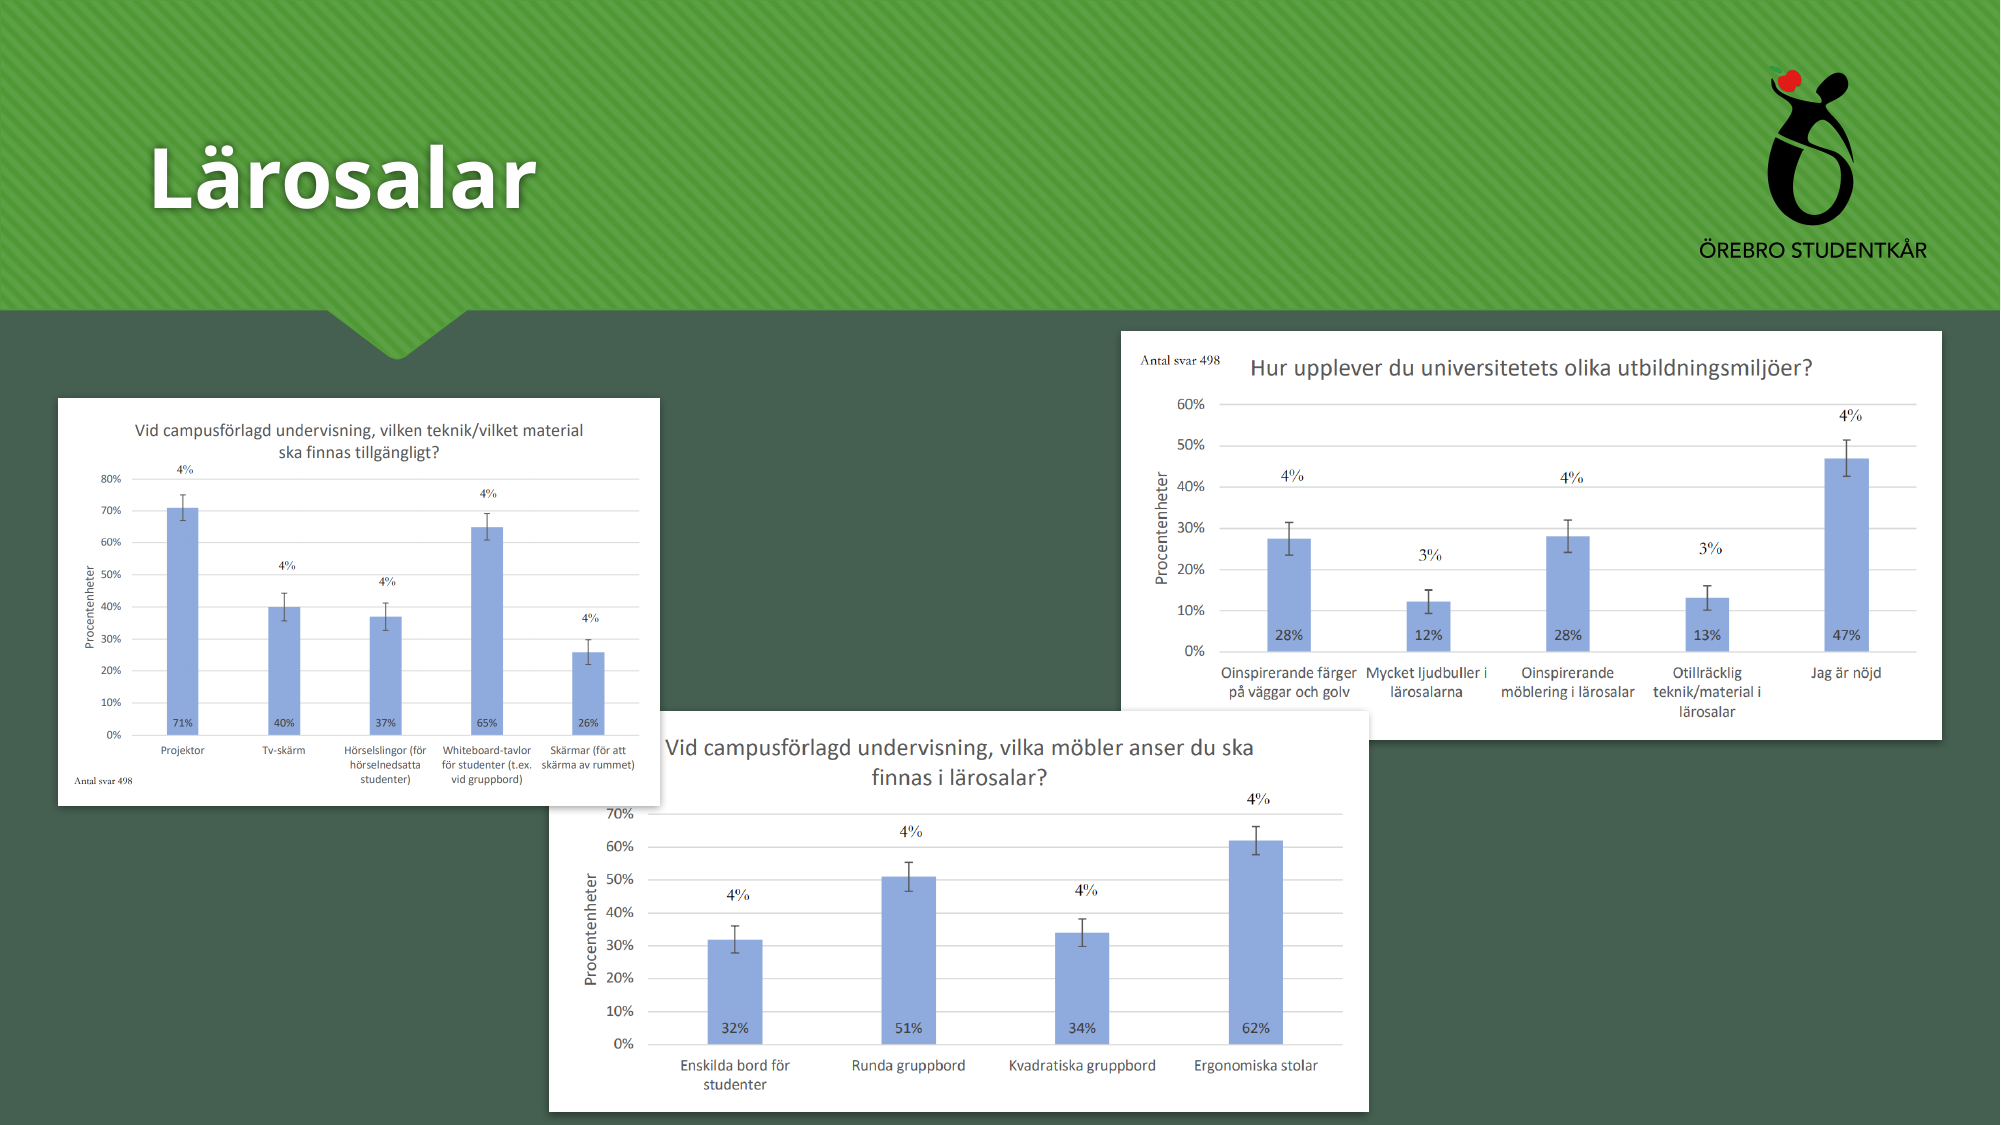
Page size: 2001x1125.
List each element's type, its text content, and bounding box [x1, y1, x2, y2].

title Lärosalar [132, 73, 1699, 233]
picture [72, 345, 1928, 1098]
picture [1699, 66, 1927, 267]
